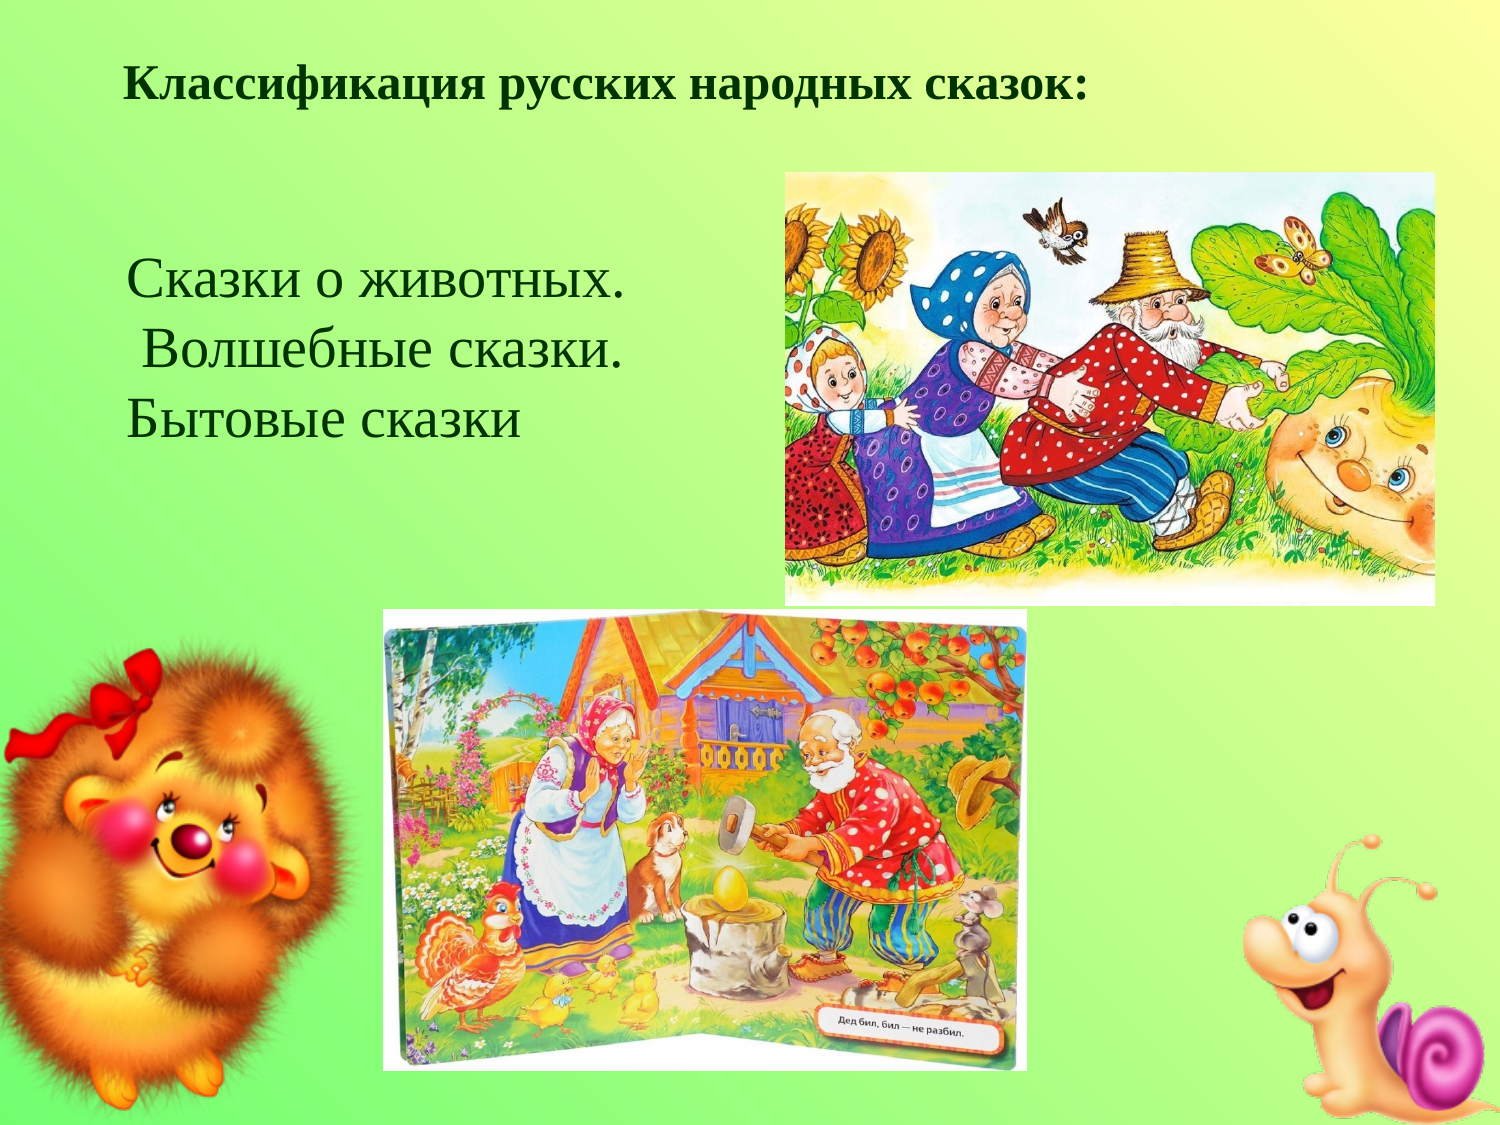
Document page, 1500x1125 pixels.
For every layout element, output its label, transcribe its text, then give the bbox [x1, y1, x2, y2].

text_box Классификация русских народных сказок: [100, 42, 1125, 118]
picture [0, 633, 364, 1125]
picture [785, 172, 1435, 606]
picture [1243, 834, 1500, 1125]
picture [383, 609, 1027, 1071]
text_box Сказки о животных. Волшебные сказки. Бытовые сказки [112, 231, 780, 457]
